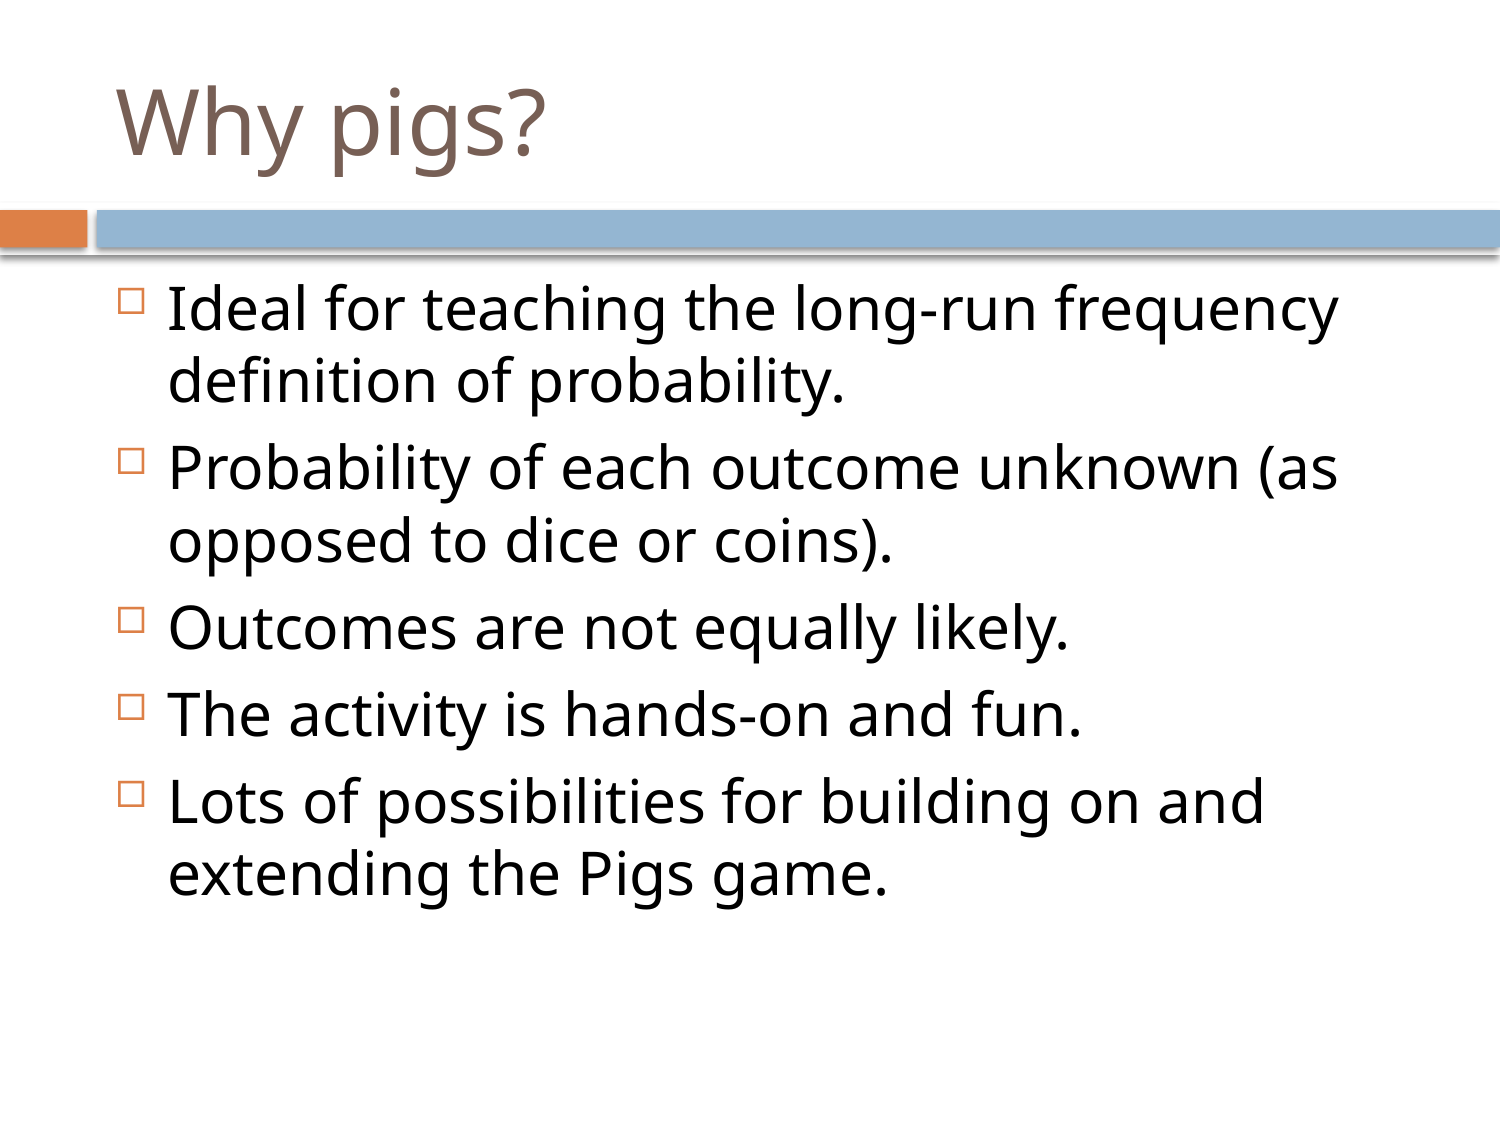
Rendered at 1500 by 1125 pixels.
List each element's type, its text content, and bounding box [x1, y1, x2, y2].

list Ideal for teaching the long-run frequency definition of probability. Probability of each outcome unknown (as opposed to dice or coins). Outcomes are not equally likely. The activity is hands-on and fun. Lots of possibilities for building on and extending the Pigs game. [100, 262, 1438, 1000]
title Why pigs? [100, 37, 1438, 200]
